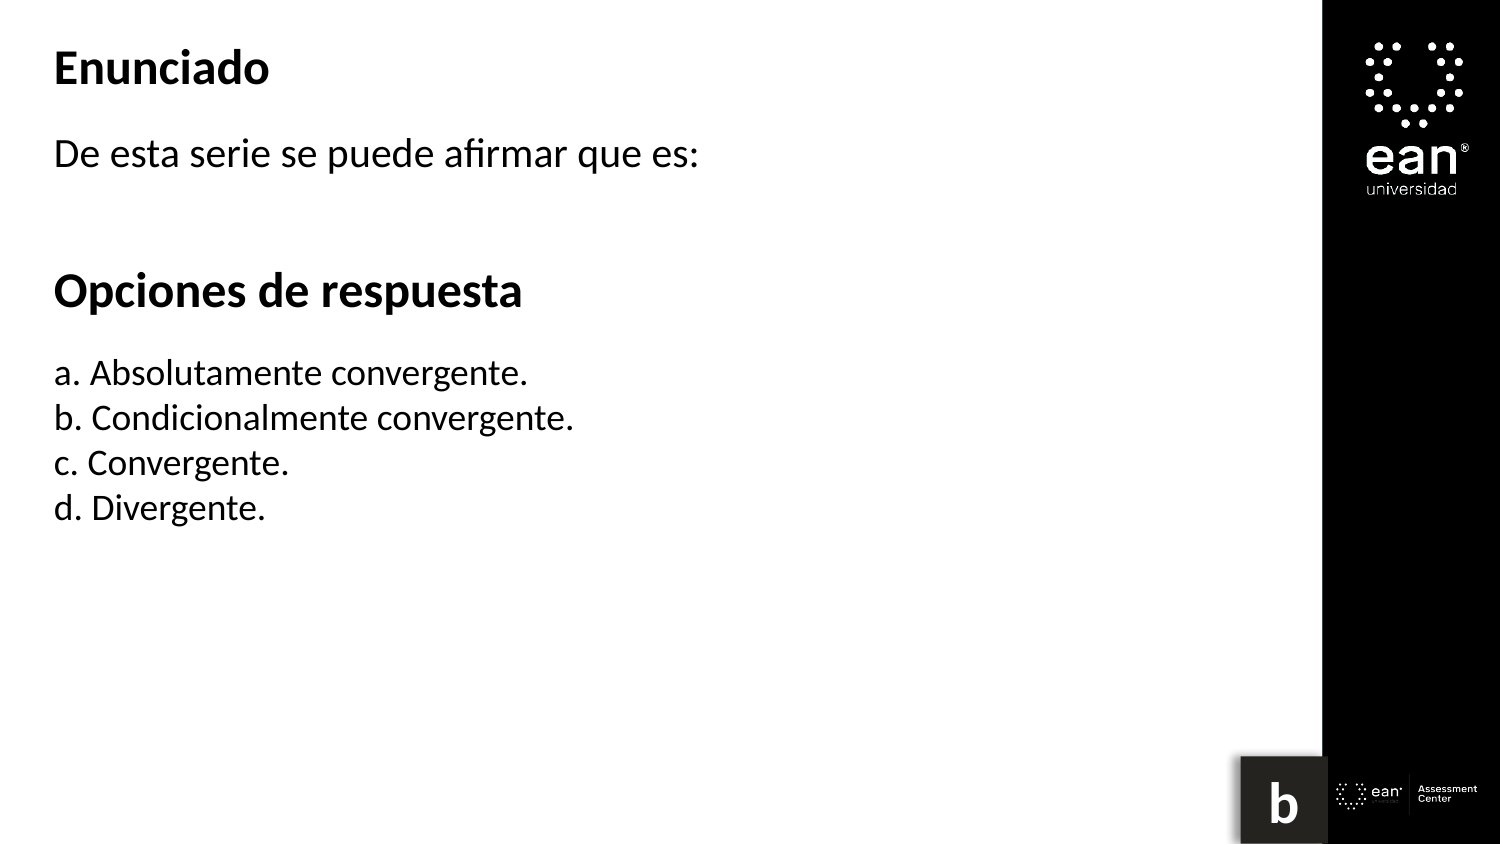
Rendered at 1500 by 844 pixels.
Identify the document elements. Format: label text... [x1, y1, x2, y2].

picture [0, 0, 1500, 844]
text_box Enunciado [39, 27, 797, 102]
text_box De esta serie se puede afirmar que es: [39, 118, 1285, 184]
text_box Opciones de respuesta [39, 249, 797, 325]
text_box a. Absolutamente convergente. b. Condicionalmente convergente. c. Convergente. d. Divergente. [39, 340, 1285, 536]
text_box b [1238, 754, 1330, 844]
